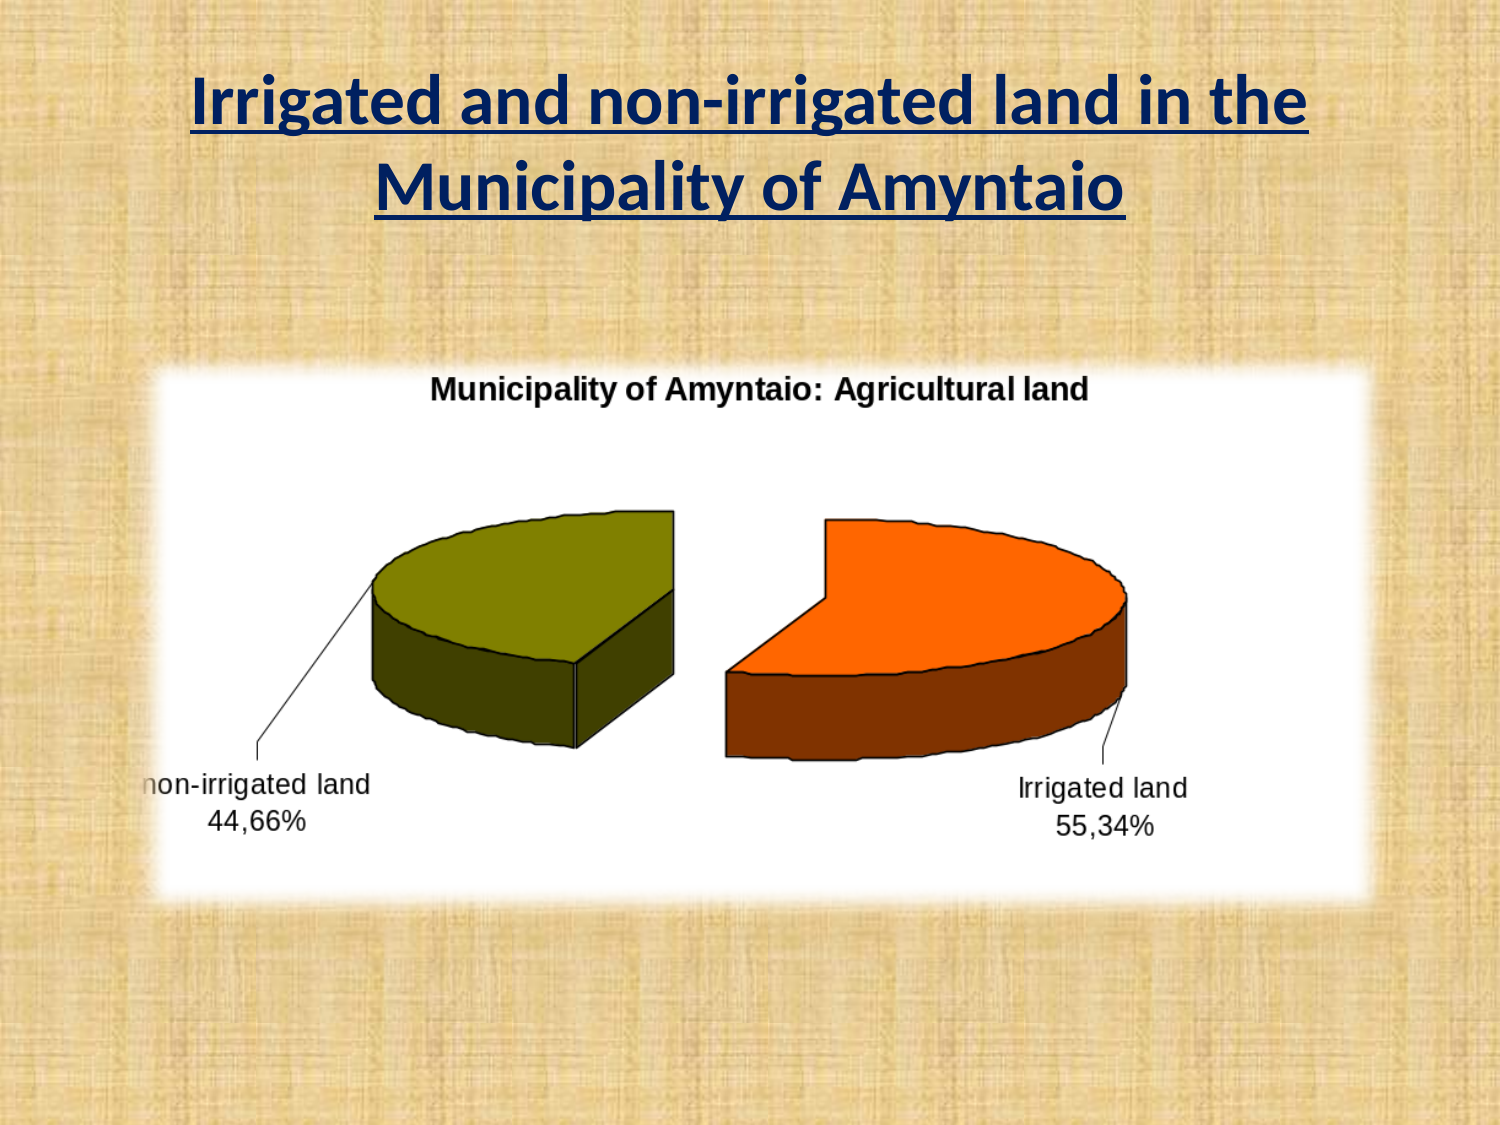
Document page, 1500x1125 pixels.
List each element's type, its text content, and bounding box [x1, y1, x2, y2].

title Irrigated and non-irrigated land in the Municipality of Amyntaio [75, 45, 1425, 233]
picture [0, 0, 1500, 1125]
